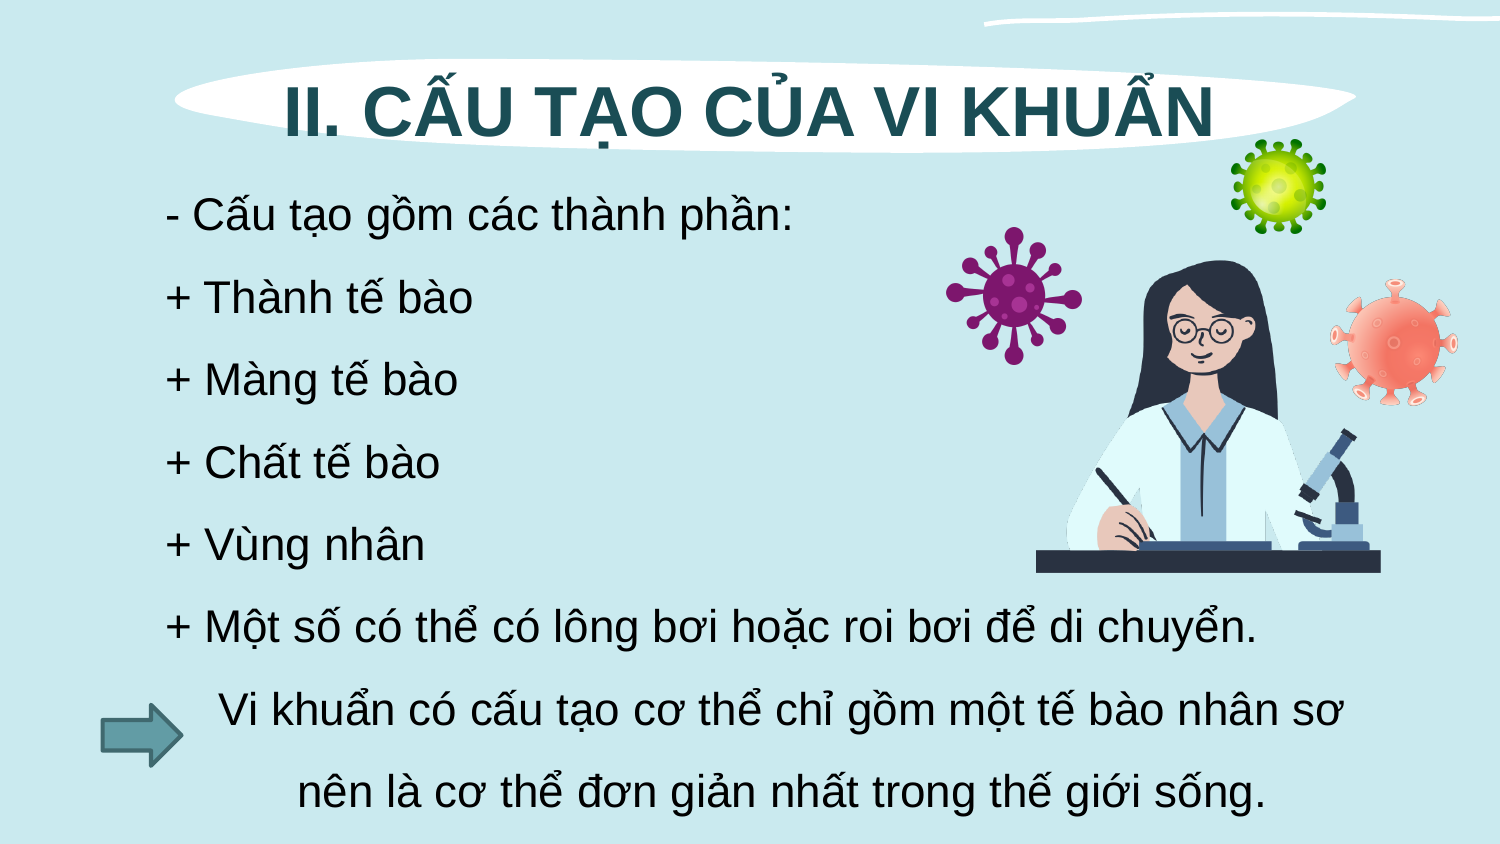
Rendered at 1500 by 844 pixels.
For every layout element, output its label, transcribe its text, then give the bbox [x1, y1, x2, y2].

text_box - Cấu tạo gồm các thành phần: + Thành tế bào + Màng tế bào + Chất tế bào + Vùng nhân + Một số có thể có lông bơi hoặc roi bơi để di chuyển. [150, 150, 1463, 660]
text_box [100, 702, 181, 768]
picture [1231, 139, 1326, 234]
text_box [481, 145, 1160, 150]
text_box Vi khuẩn có cấu tạo cơ thể chỉ gồm một tế bào nhân sơ nên là cơ thể đơn giản nhất trong thế giới sống. [181, 644, 1383, 824]
text_box II. CẤU TẠO CỦA VI KHUẨN [116, 51, 1383, 145]
text_box [984, 10, 1500, 25]
picture [946, 227, 1460, 573]
